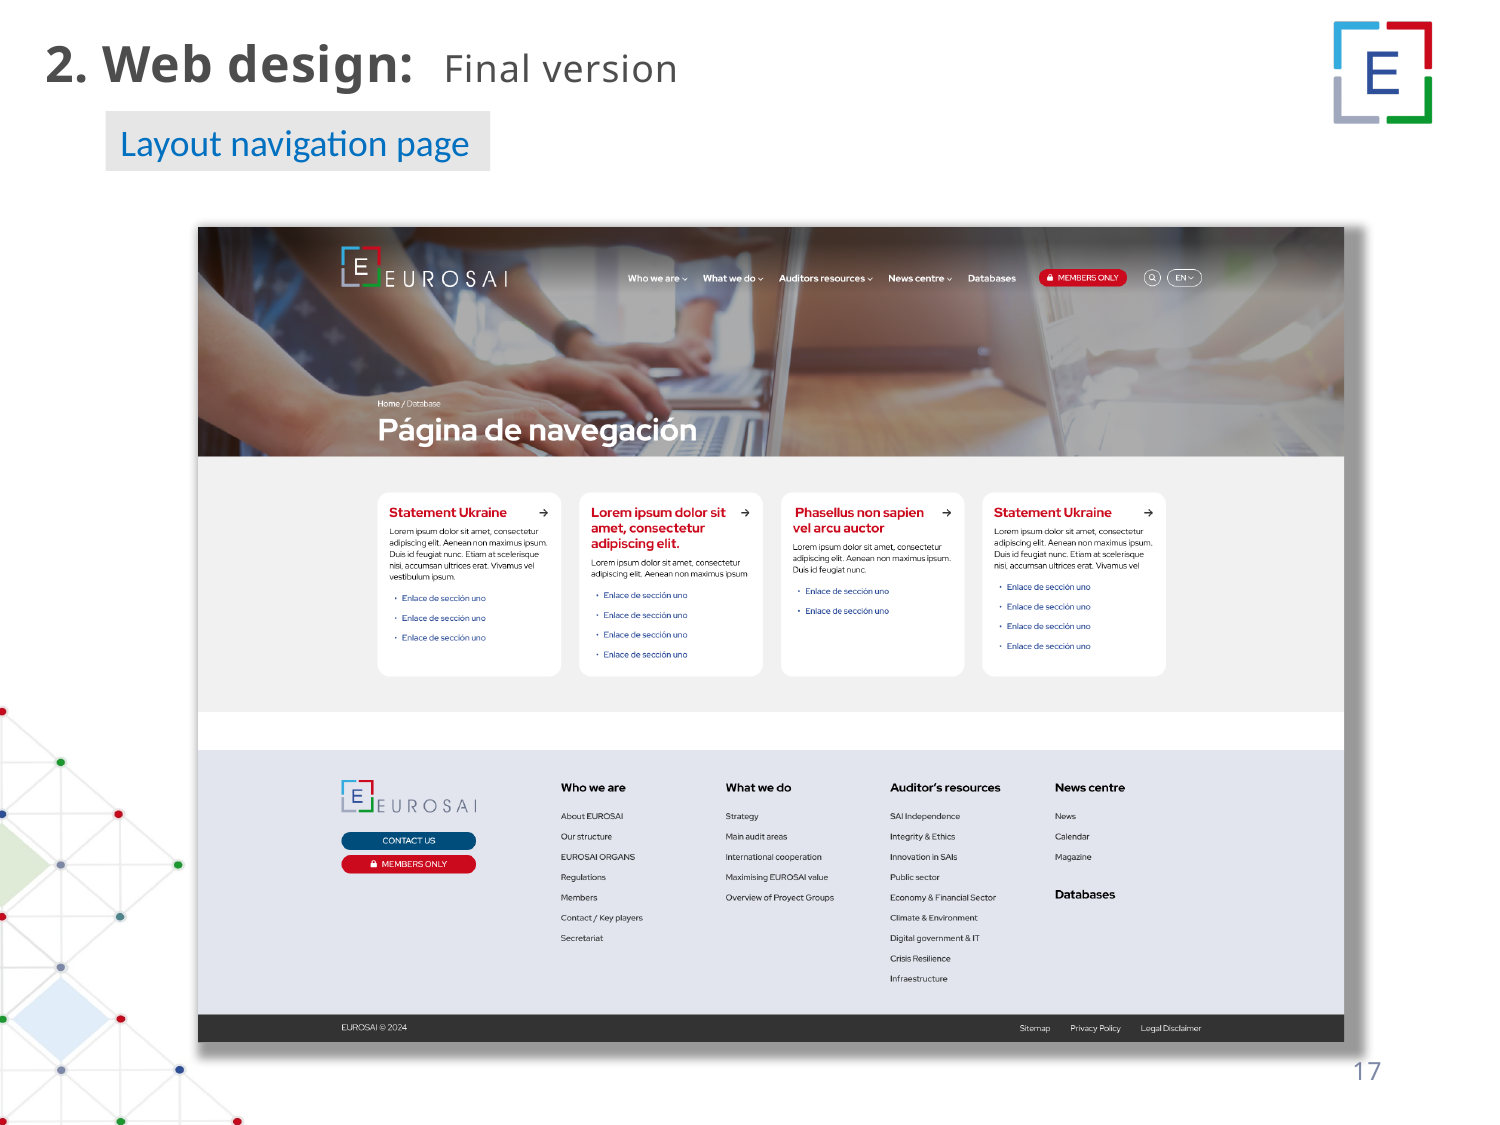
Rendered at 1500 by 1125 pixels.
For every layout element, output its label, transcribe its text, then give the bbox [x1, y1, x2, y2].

slide_number 17 [1291, 1042, 1397, 1103]
text_box Layout navigation page [105, 111, 491, 171]
picture [1329, 17, 1435, 126]
picture [0, 227, 1345, 1125]
text_box Web design: Final version [31, 25, 740, 100]
